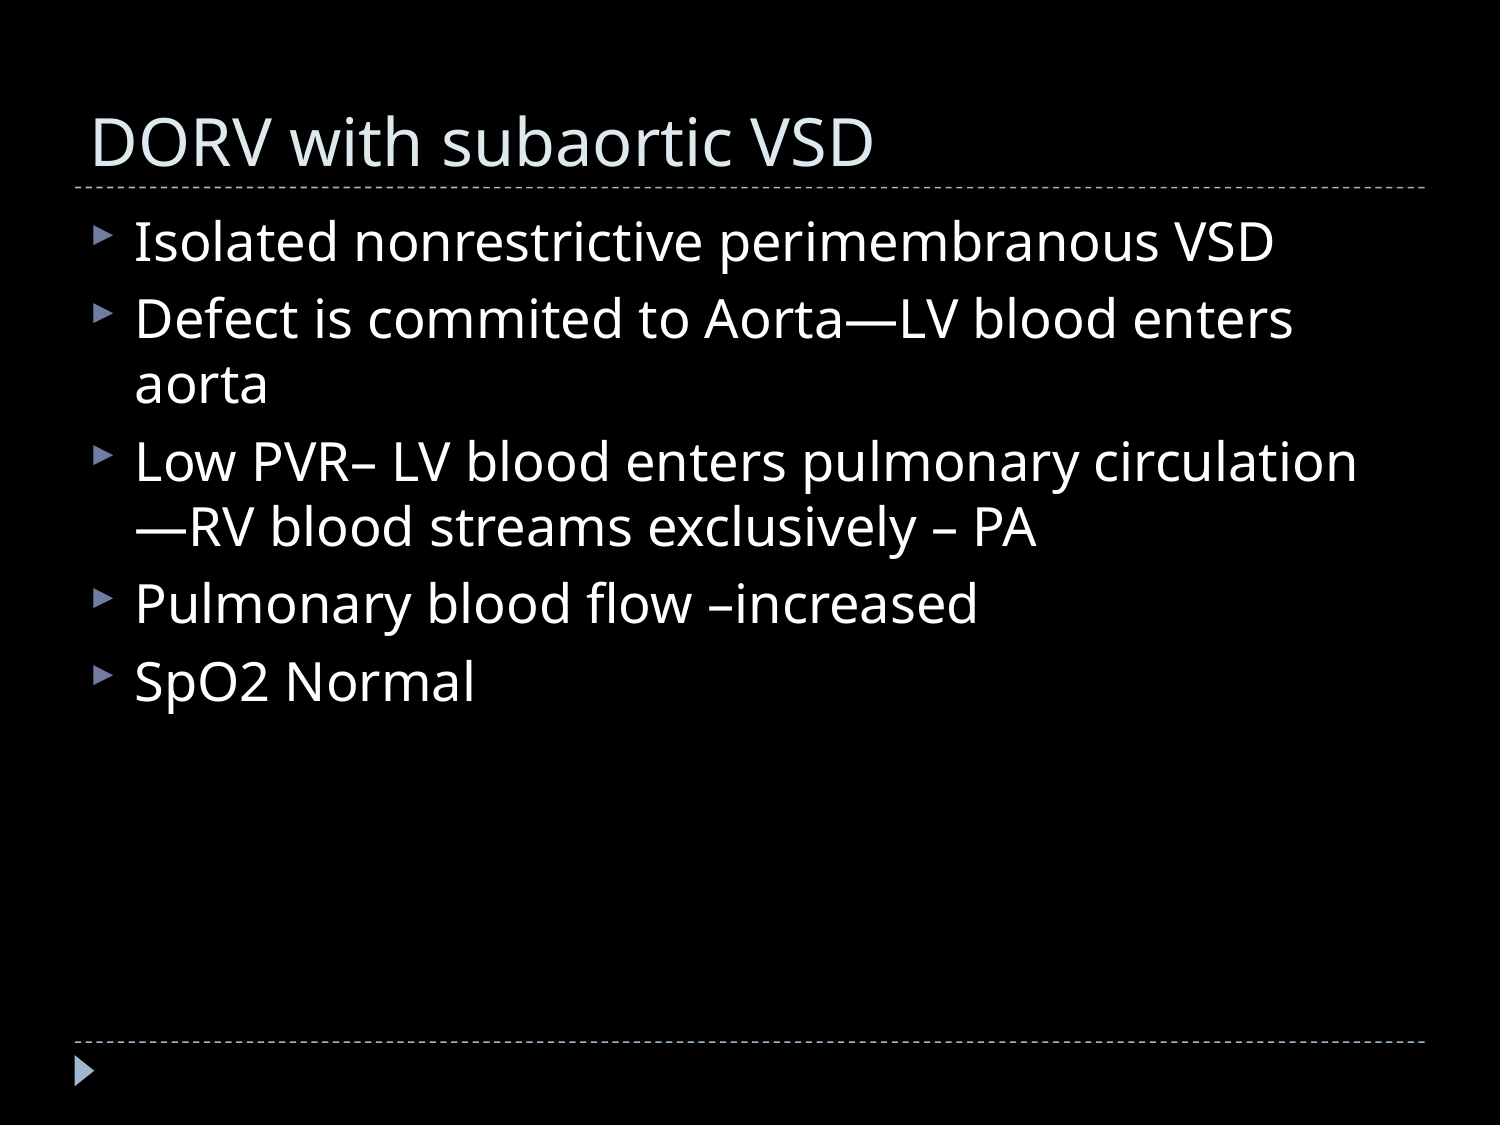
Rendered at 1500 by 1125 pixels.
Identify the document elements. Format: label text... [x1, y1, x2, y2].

list Isolated nonrestrictive perimembranous VSD Defect is commited to Aorta—LV blood enters aorta Low PVR– LV blood enters pulmonary circulation—RV blood streams exclusively – PA Pulmonary blood flow –increased SpO2 Normal [75, 200, 1425, 1010]
title DORV with subaortic VSD [75, 24, 1425, 188]
